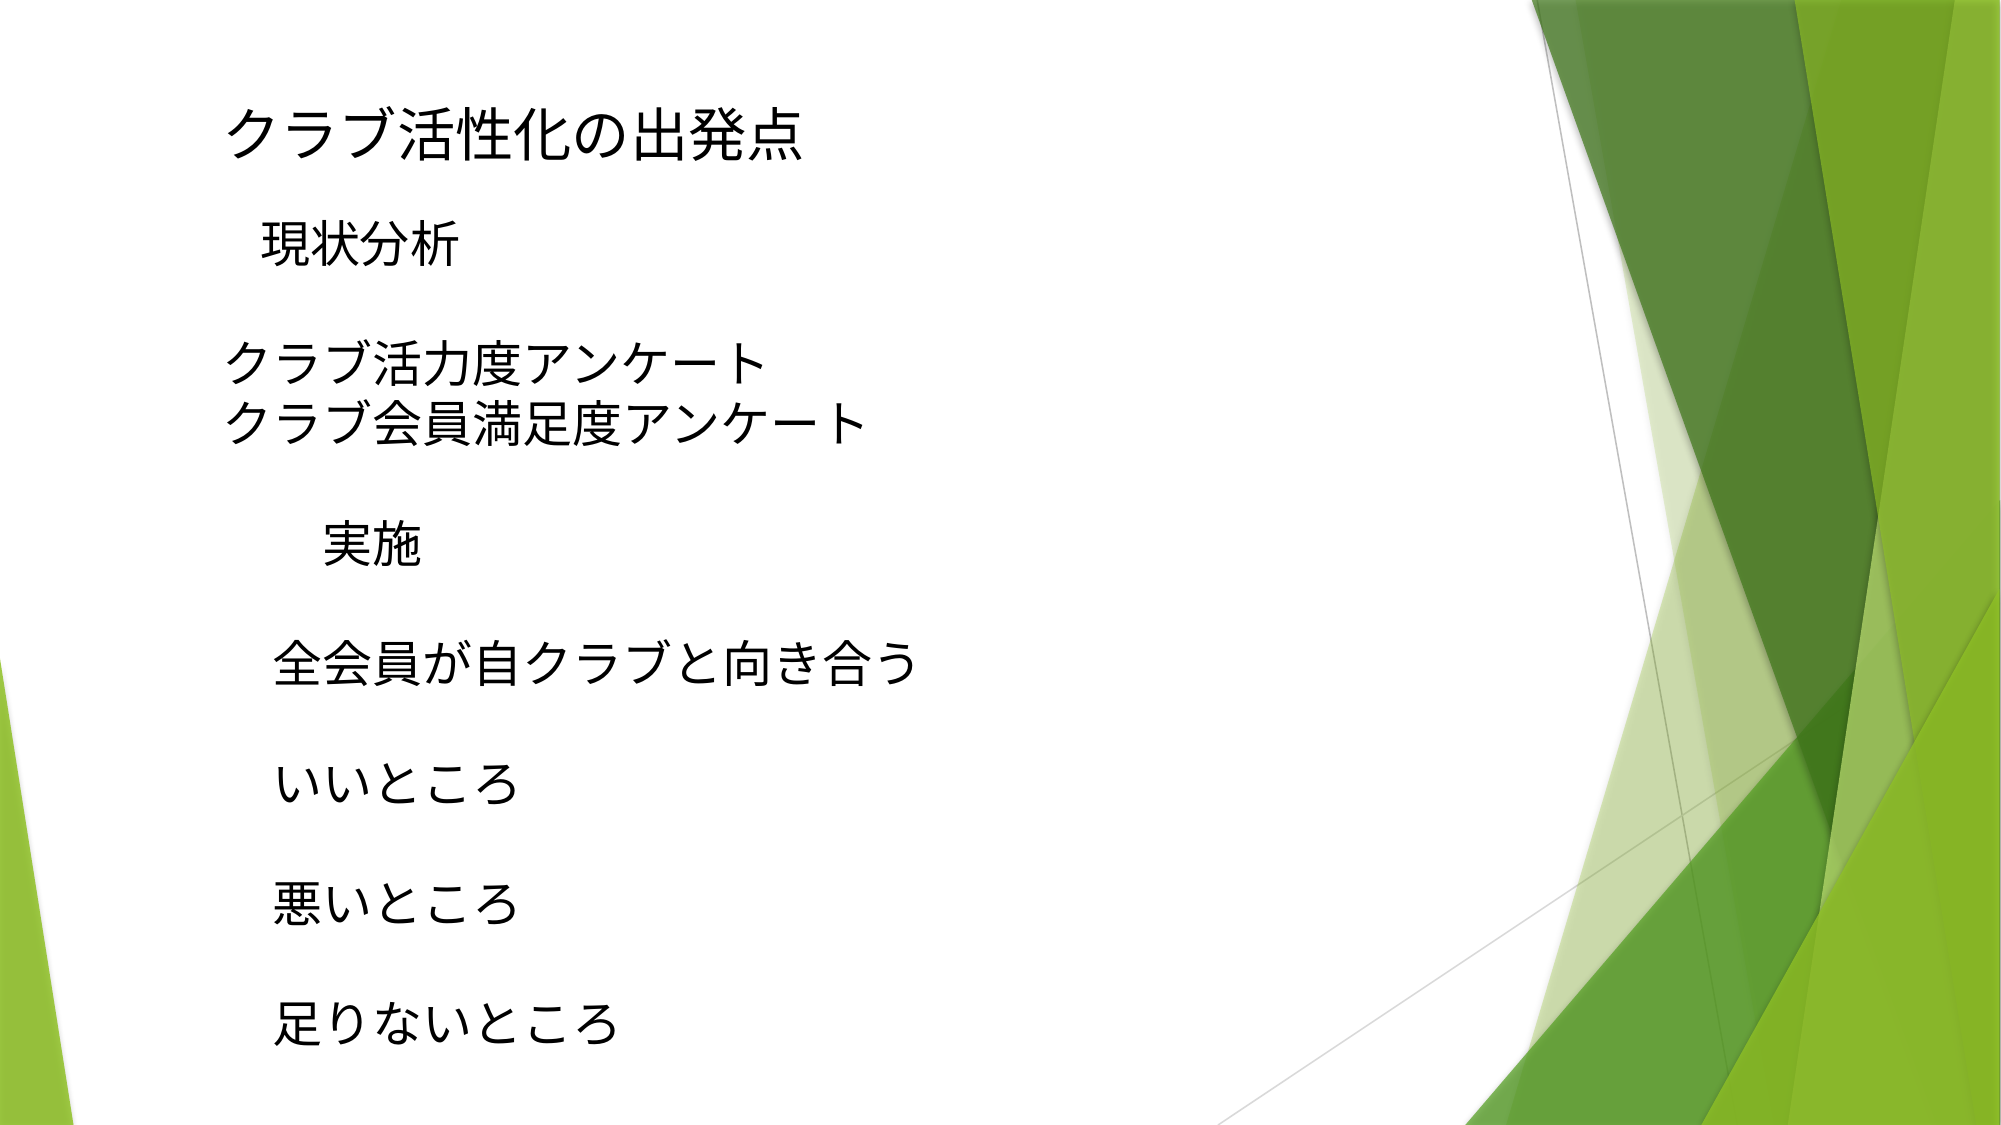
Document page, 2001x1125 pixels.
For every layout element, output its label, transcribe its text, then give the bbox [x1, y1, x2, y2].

text_box クラブ活性化の出発点 現状分析 クラブ活力度アンケート クラブ会員満足度アンケート 実施 全会員が自クラブと向き合う いいところ 悪いところ 足りないところ [207, 90, 1443, 1106]
